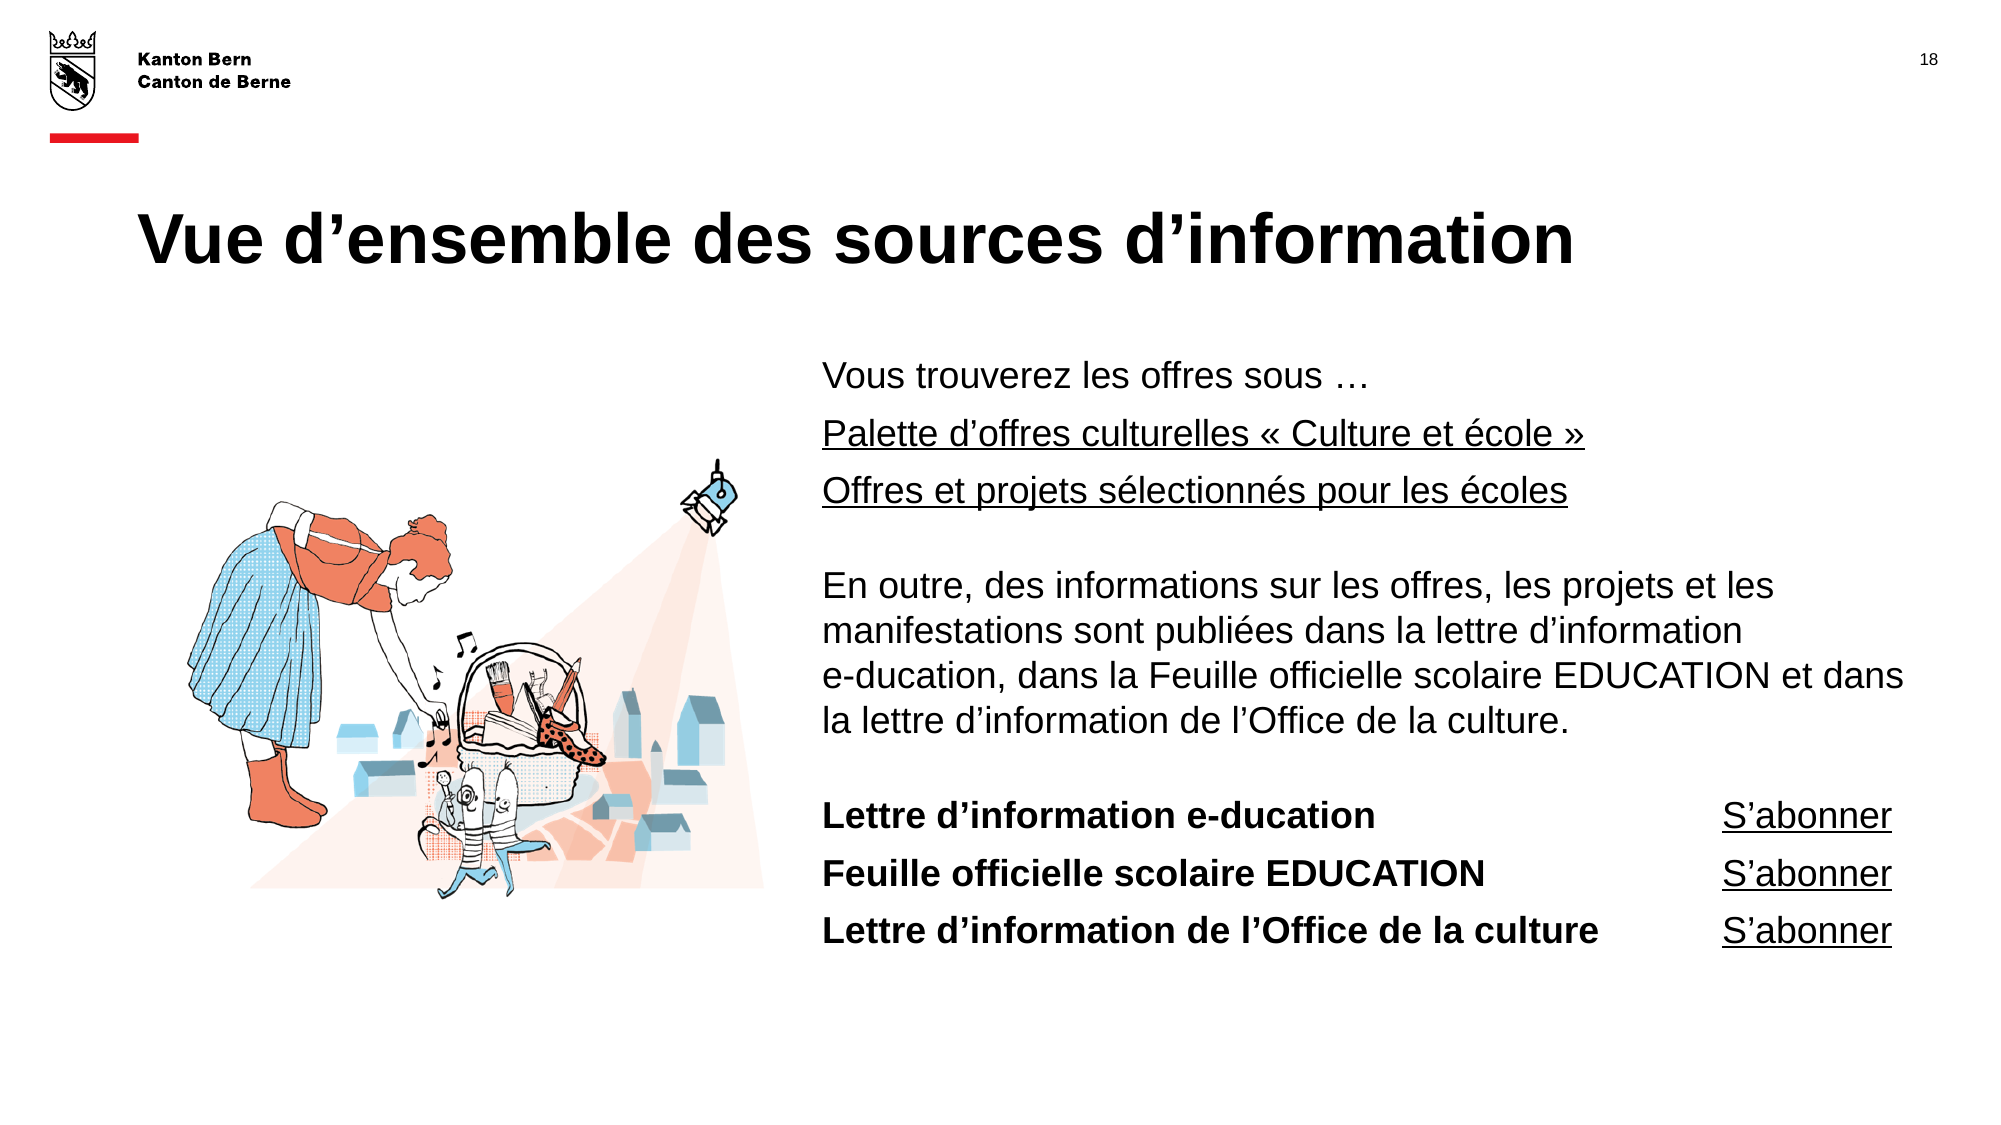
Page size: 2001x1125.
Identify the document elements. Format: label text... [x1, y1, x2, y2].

slide_number 18 [1885, 48, 1939, 67]
picture [114, 385, 808, 930]
text_box Vue d’ensemble des sources d’information [137, 175, 1940, 278]
text_box Vous trouverez les offres sous … Palette d’offres culturelles « Culture et école » Offres et projets sélectionnés pour les écoles En outre, des informations sur les offres, les projets et les manifestations sont publiées dans la lettre d’information e-ducation, dans la Feuille officielle scolaire EDUCATION et dans la lettre d’information de l’Office de la culture. Lettre d’information e-ducation S’abonner Feuille officielle scolaire EDUCATION S’abonner Lettre d’information de l’Office de la culture S’abonner [807, 343, 1939, 959]
